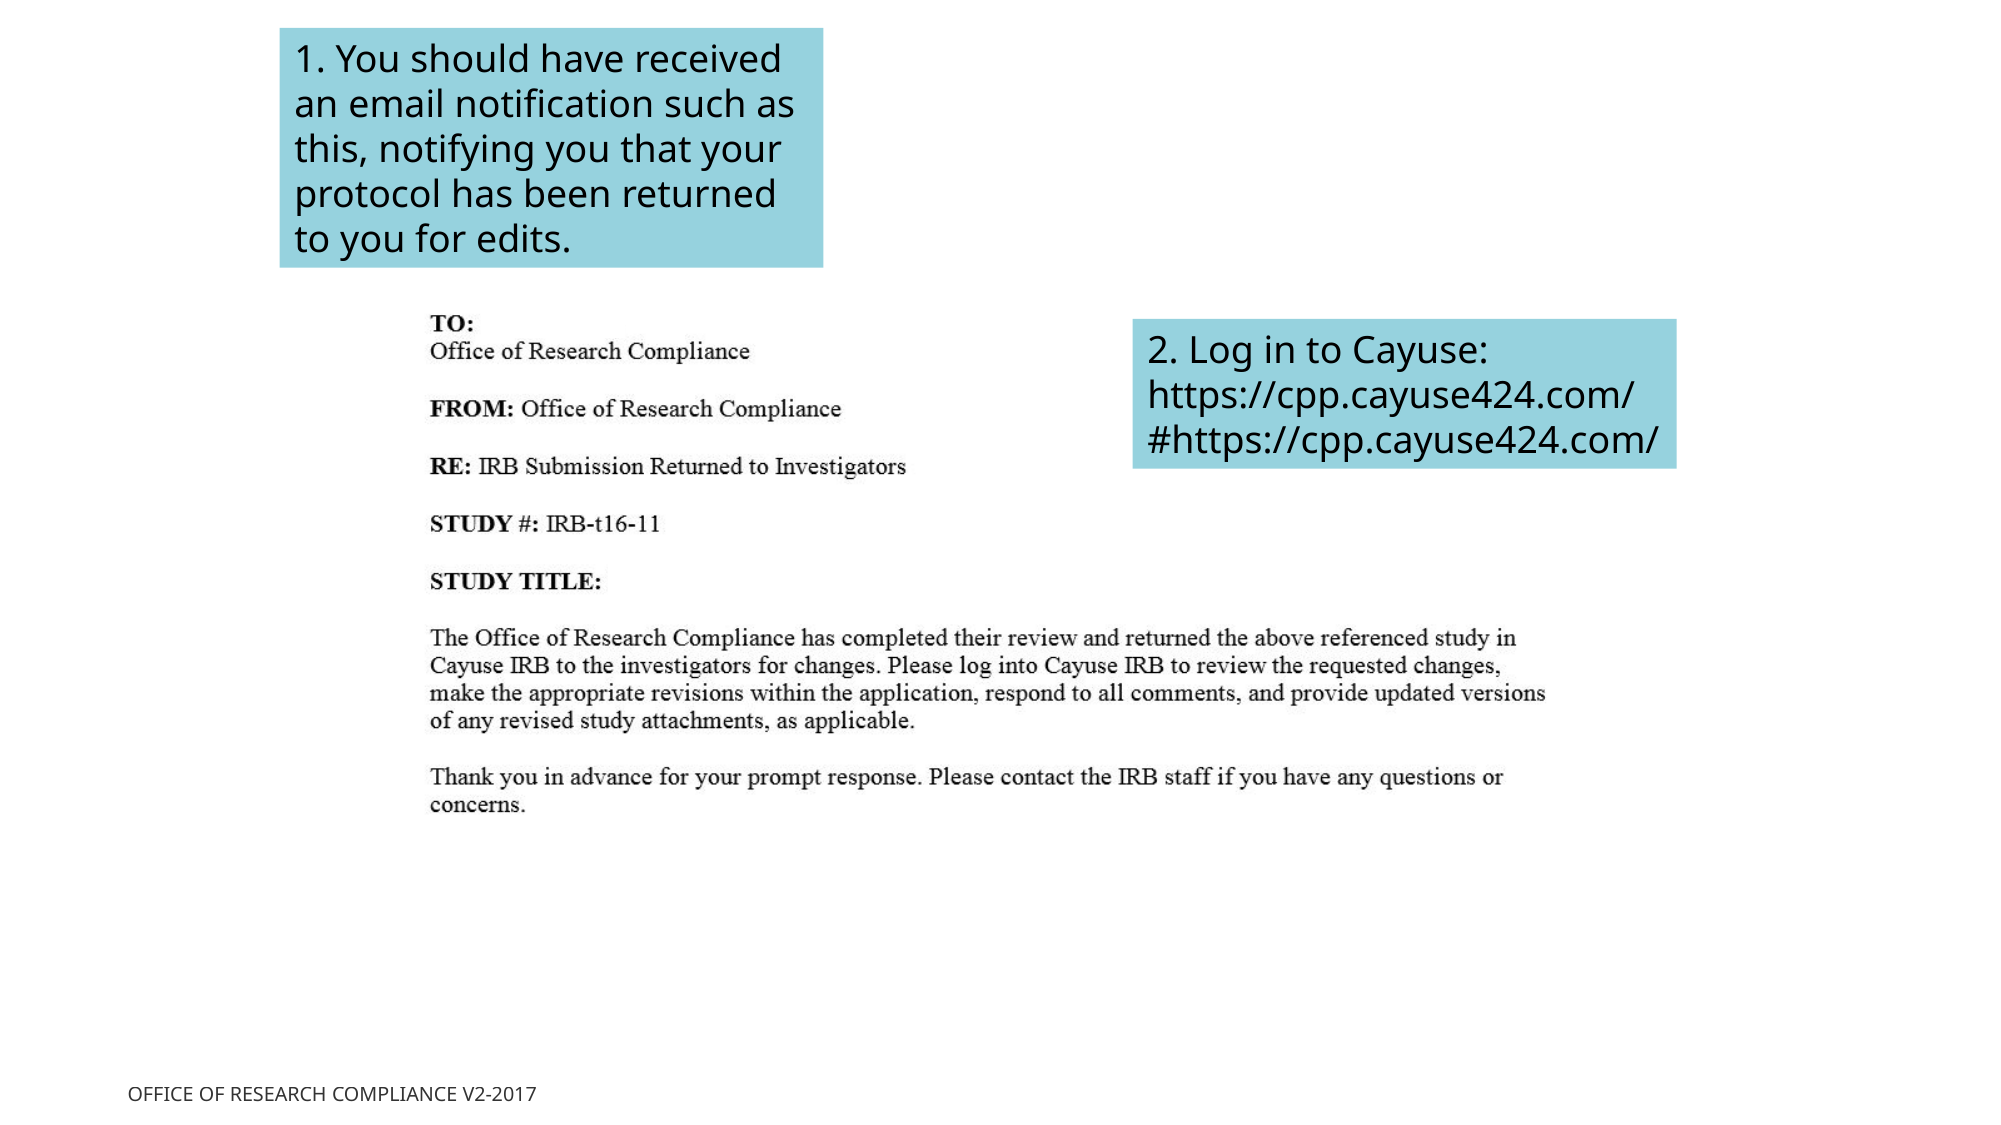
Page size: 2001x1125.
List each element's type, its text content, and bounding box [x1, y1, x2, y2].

text_box 1. You should have received an email notification such as this, notifying you that your protocol has been returned to you for edits. [279, 27, 824, 268]
picture [415, 284, 1585, 841]
footer Office of Research Compliance v2-2017 [112, 1075, 938, 1113]
text_box 2. Log in to Cayuse: https://cpp.cayuse424.com/#https://cpp.cayuse424.com/ [1585, 318, 1677, 469]
